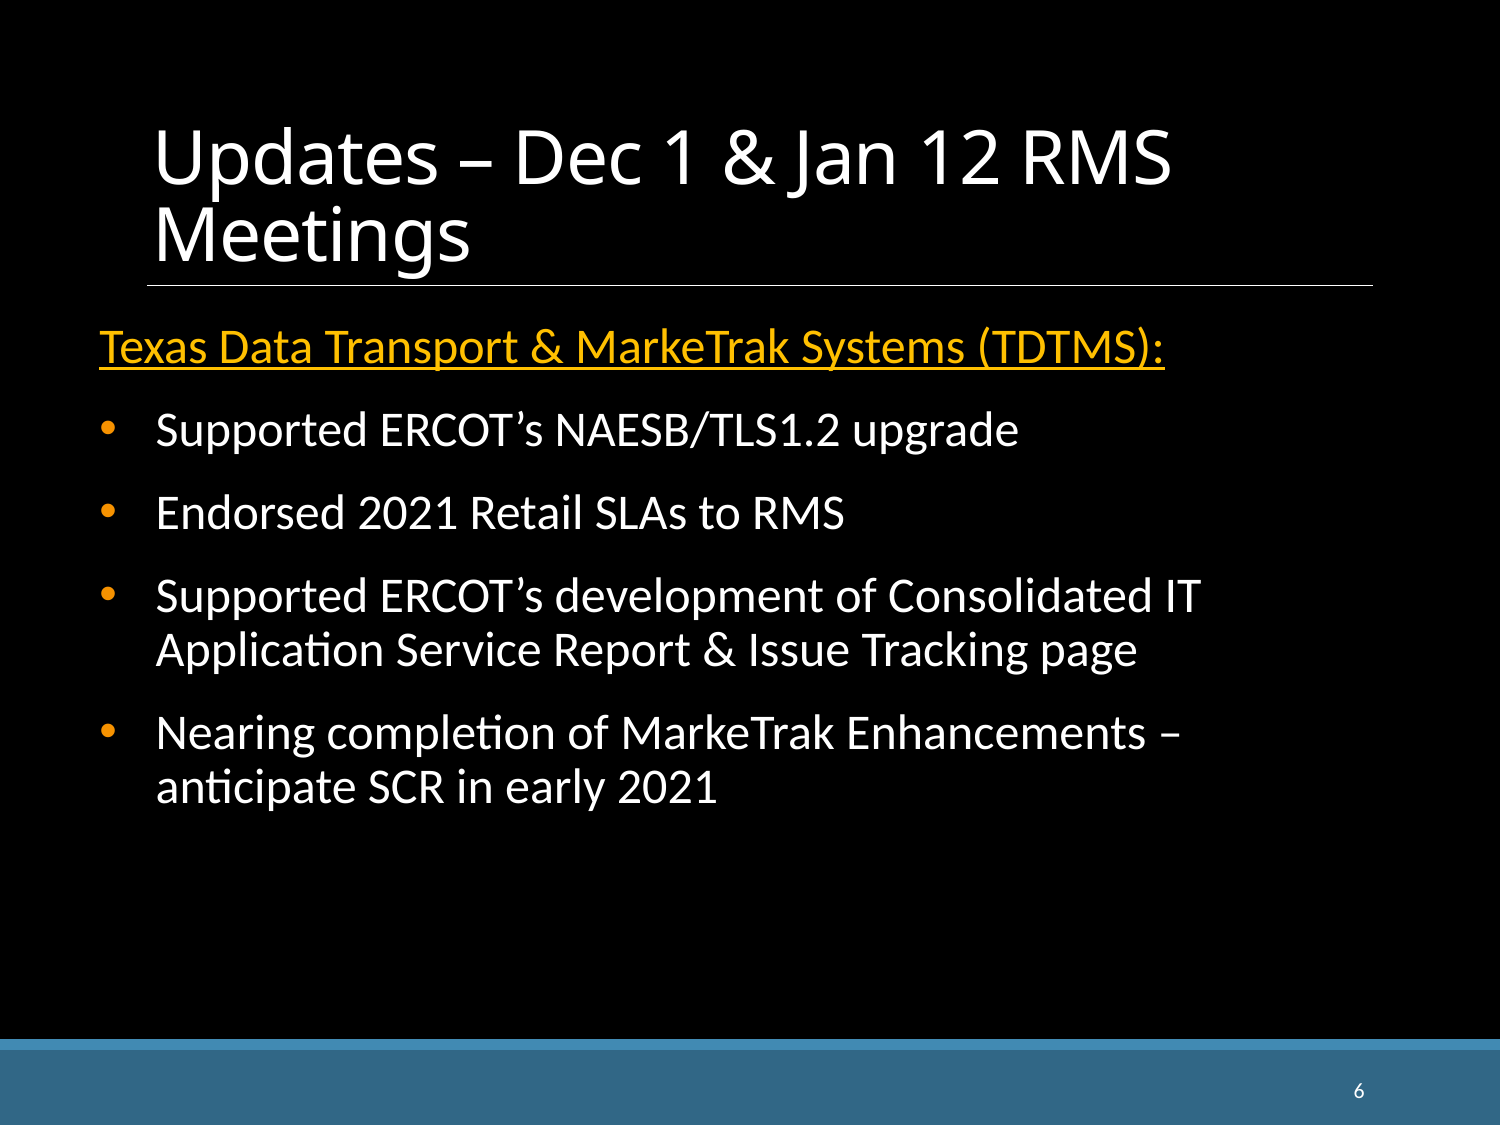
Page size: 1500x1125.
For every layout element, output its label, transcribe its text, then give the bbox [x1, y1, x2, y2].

slide_number 6 [1218, 1059, 1380, 1120]
text_box Updates – Dec 1 & Jan 12 RMS Meetings [137, 99, 1375, 300]
list Texas Data Transport & MarkeTrak Systems (TDTMS): Supported ERCOT’s NAESB/TLS1.2 upgrade Endorsed 2021 Retail SLAs to RMS Supported ERCOT’s development of Consolidated IT Application Service Report & Issue Tracking page Nearing completion of MarkeTrak Enhancements – anticipate SCR in early 2021 [99, 312, 1381, 1000]
